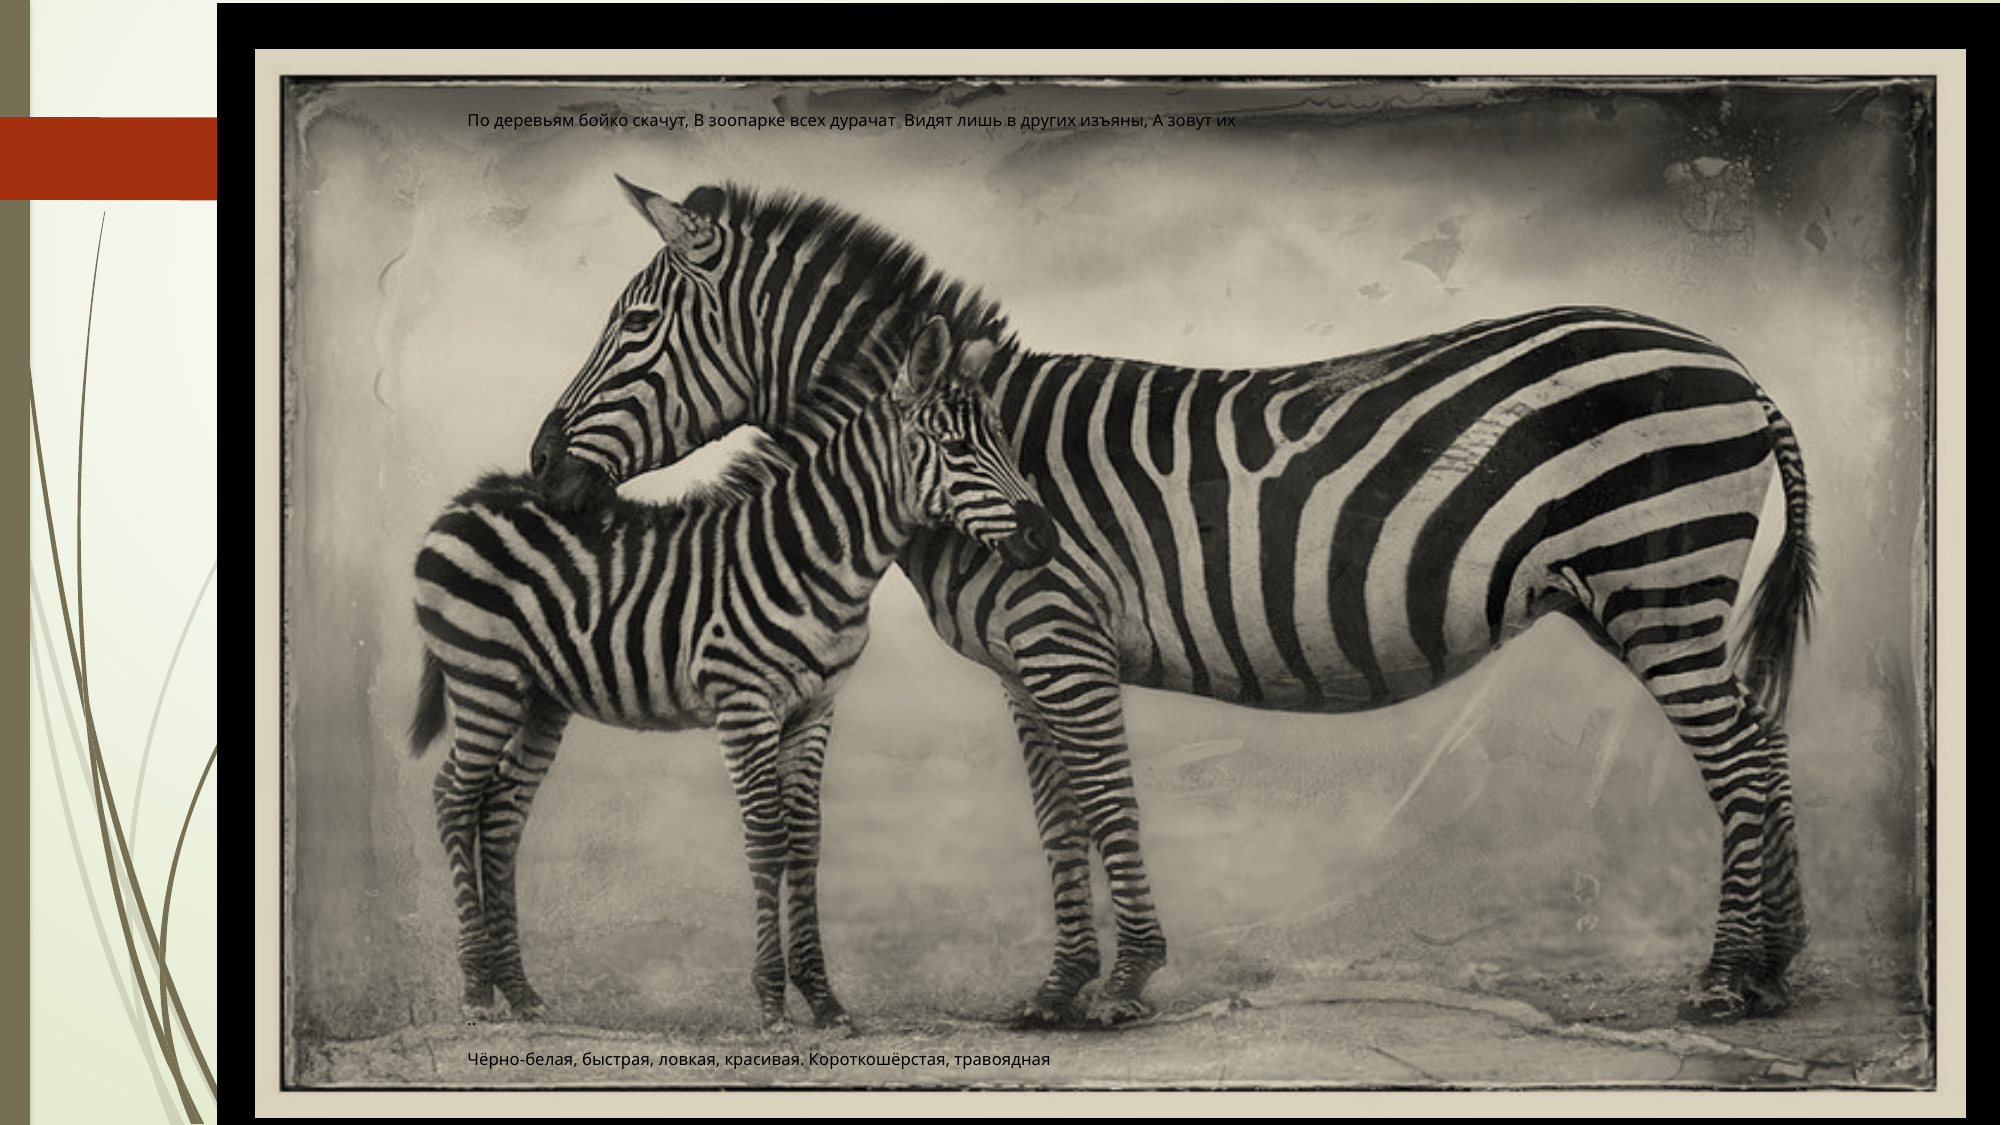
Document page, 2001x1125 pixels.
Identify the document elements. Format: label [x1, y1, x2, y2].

picture [254, 40, 1966, 1119]
